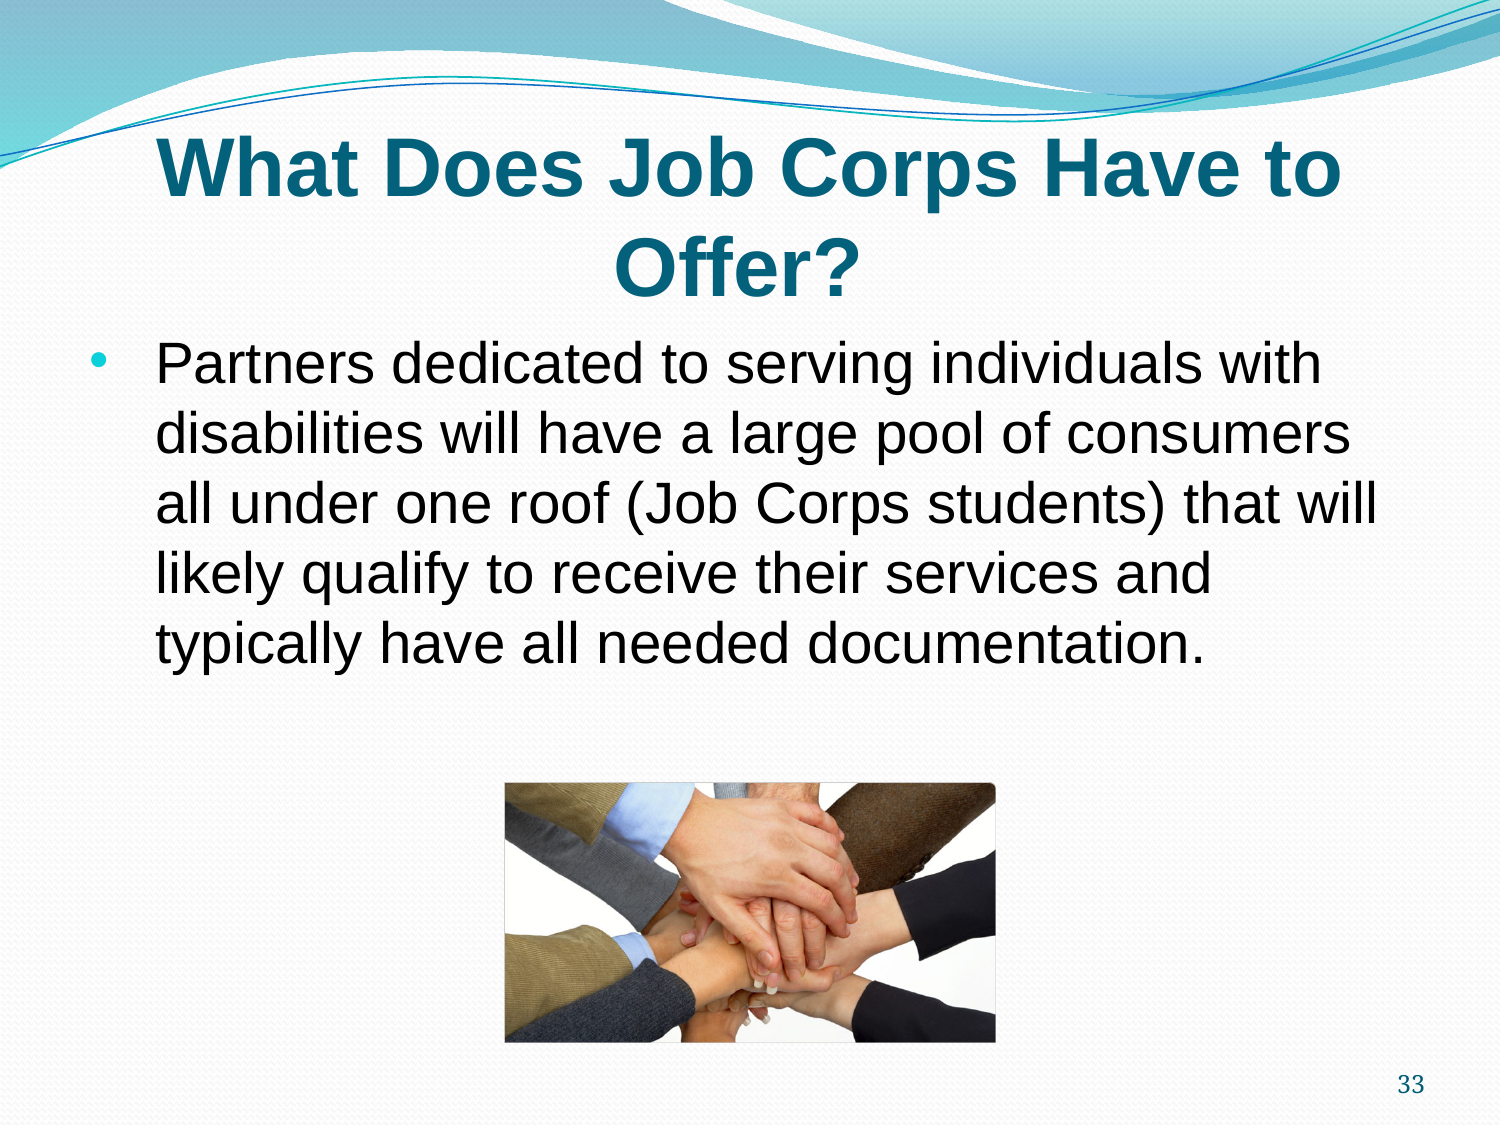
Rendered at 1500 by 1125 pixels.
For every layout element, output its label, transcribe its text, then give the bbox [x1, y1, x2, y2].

slide_number 50 [497, 783, 504, 1038]
slide_number 50 [996, 784, 1001, 1038]
title What Does Job Corps Have to Offer? [75, 115, 1425, 303]
slide_number 33 [1299, 1042, 1425, 1103]
list Partners dedicated to serving individuals with disabilities will have a large pool of consumers all under one roof (Job Corps students) that will likely qualify to receive their services and typically have all needed documentation. [75, 317, 1425, 1038]
picture [504, 782, 996, 1043]
